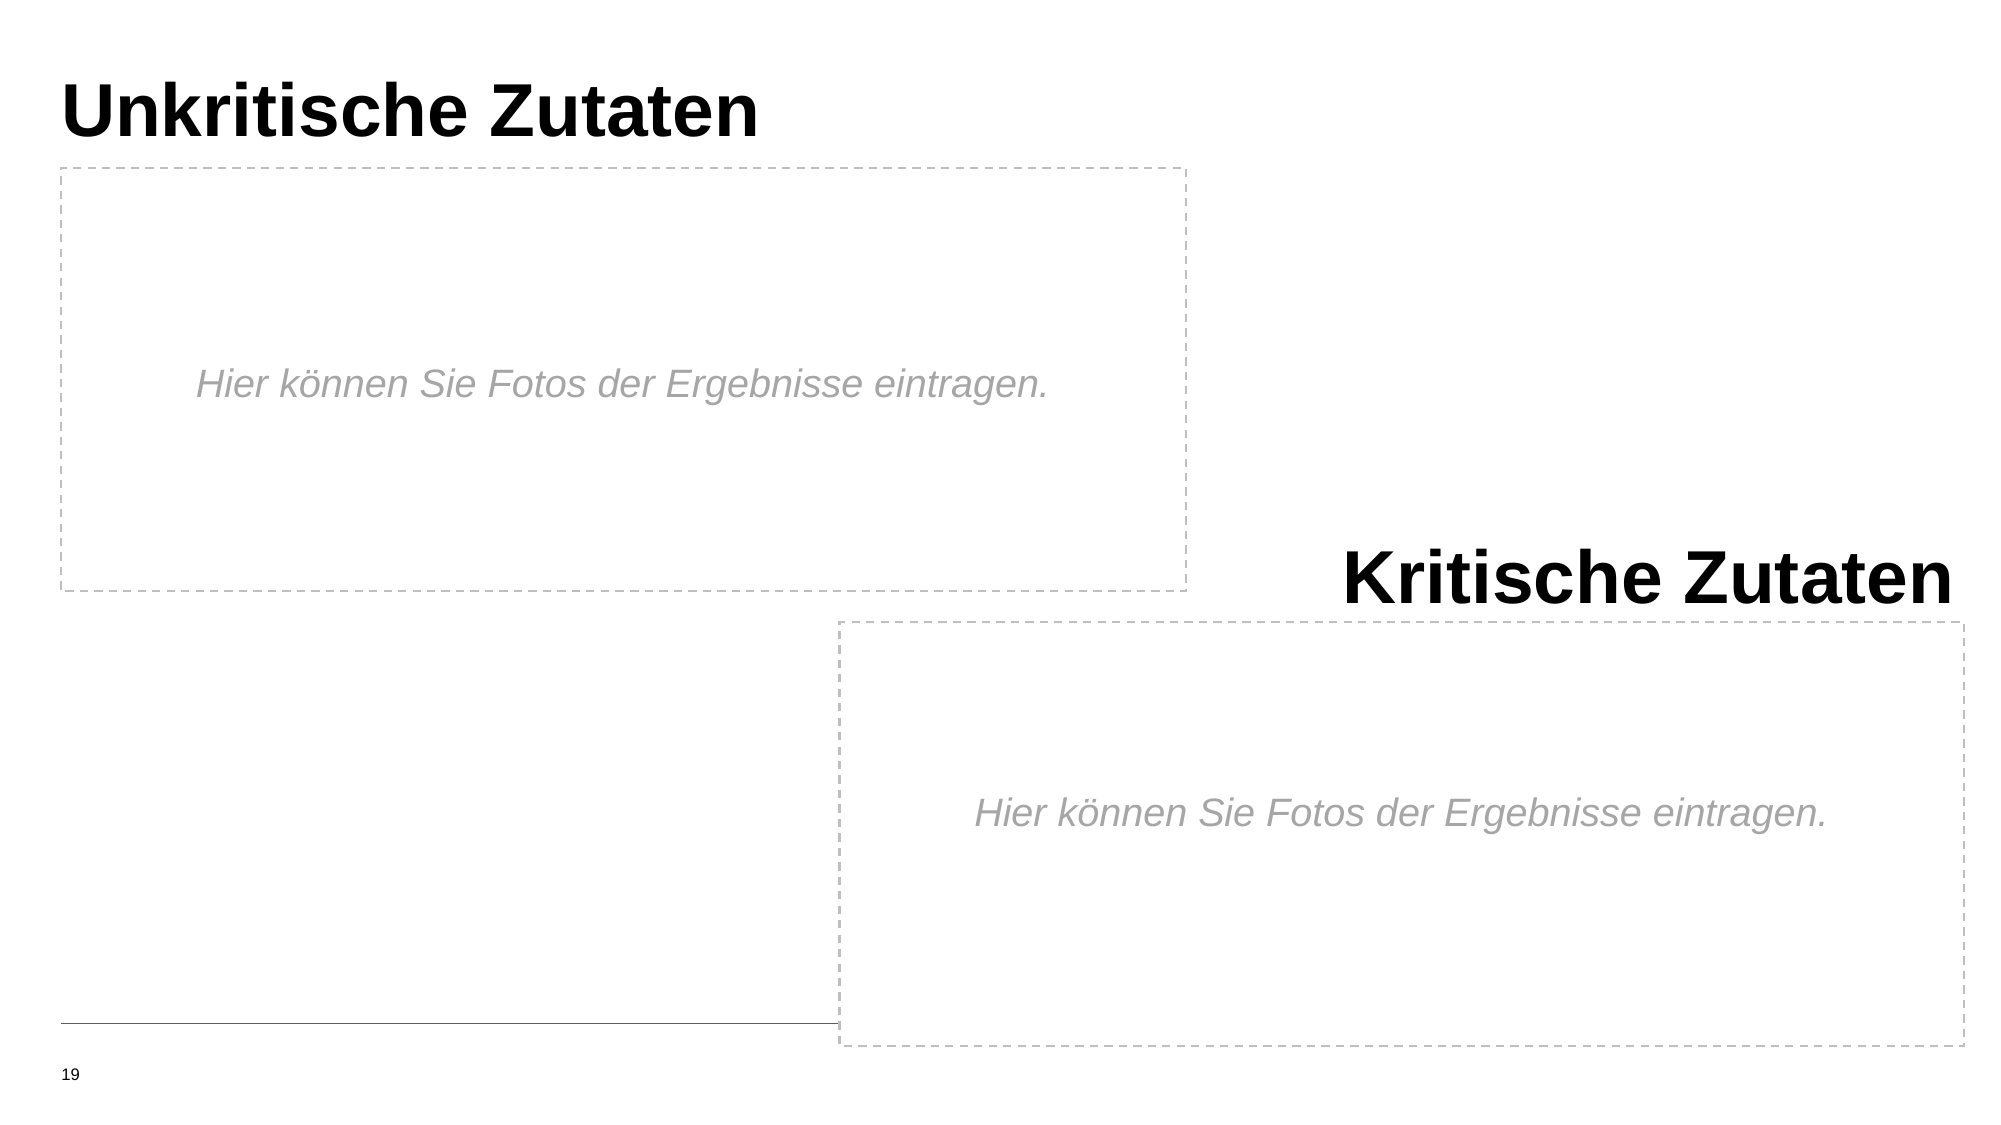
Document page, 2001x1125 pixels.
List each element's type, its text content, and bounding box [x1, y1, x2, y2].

text_box Hier können Sie Fotos der Ergebnisse eintragen. [60, 167, 1187, 592]
title Unkritische Zutaten [60, 61, 1509, 155]
text_box Hier können Sie Fotos der Ergebnisse eintragen. [838, 621, 1965, 1047]
text_box Kritische Zutaten [1342, 528, 1965, 622]
